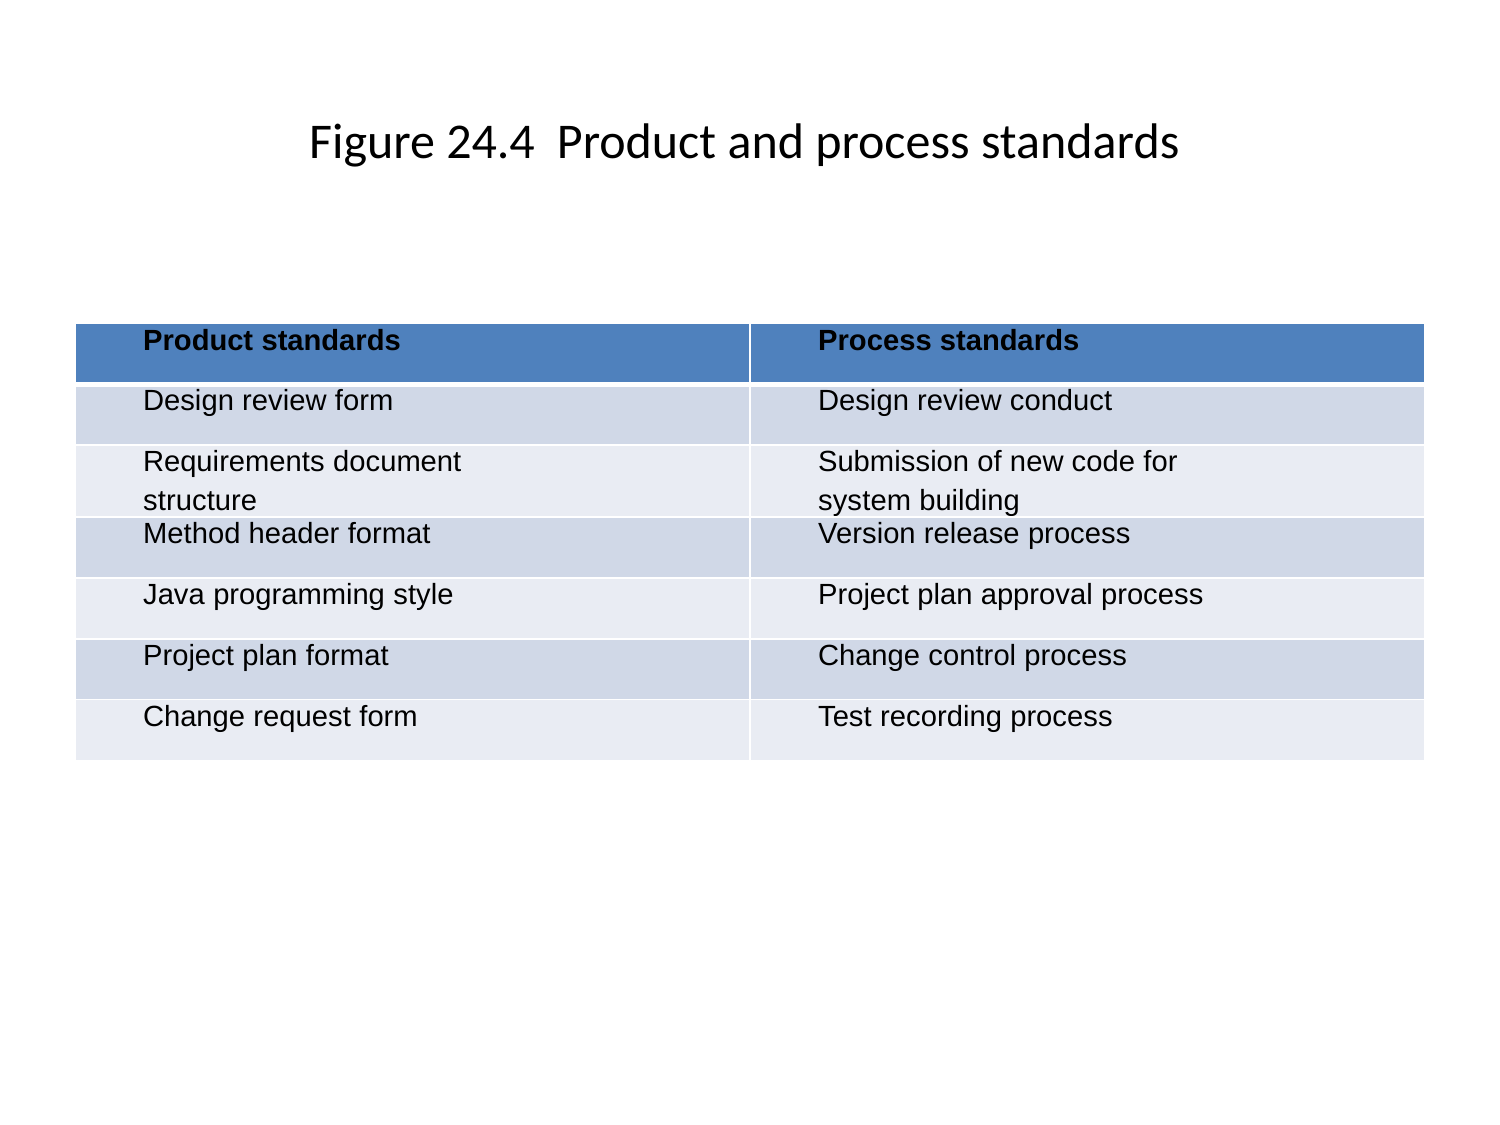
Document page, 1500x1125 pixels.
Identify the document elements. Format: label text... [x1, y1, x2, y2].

table_header Process standards [751, 324, 1424, 382]
table_cell Submission of new code for system building [751, 446, 1424, 516]
table_cell Change control process [751, 640, 1424, 699]
table_cell Requirements document structure [76, 446, 749, 516]
table_cell Java programming style [76, 579, 749, 638]
table_cell Project plan approval process [751, 579, 1424, 638]
table_cell Change request form [76, 700, 749, 760]
table_header Product standards [76, 324, 749, 382]
title Figure 24.4 Product and process standards [75, 45, 1425, 233]
table_cell Design review form [76, 387, 749, 444]
table_cell Test recording process [751, 700, 1424, 760]
table_cell Method header format [76, 518, 749, 577]
table_cell Version release process [751, 518, 1424, 577]
table_cell Design review conduct [751, 387, 1424, 444]
table_cell Project plan format [76, 640, 749, 699]
